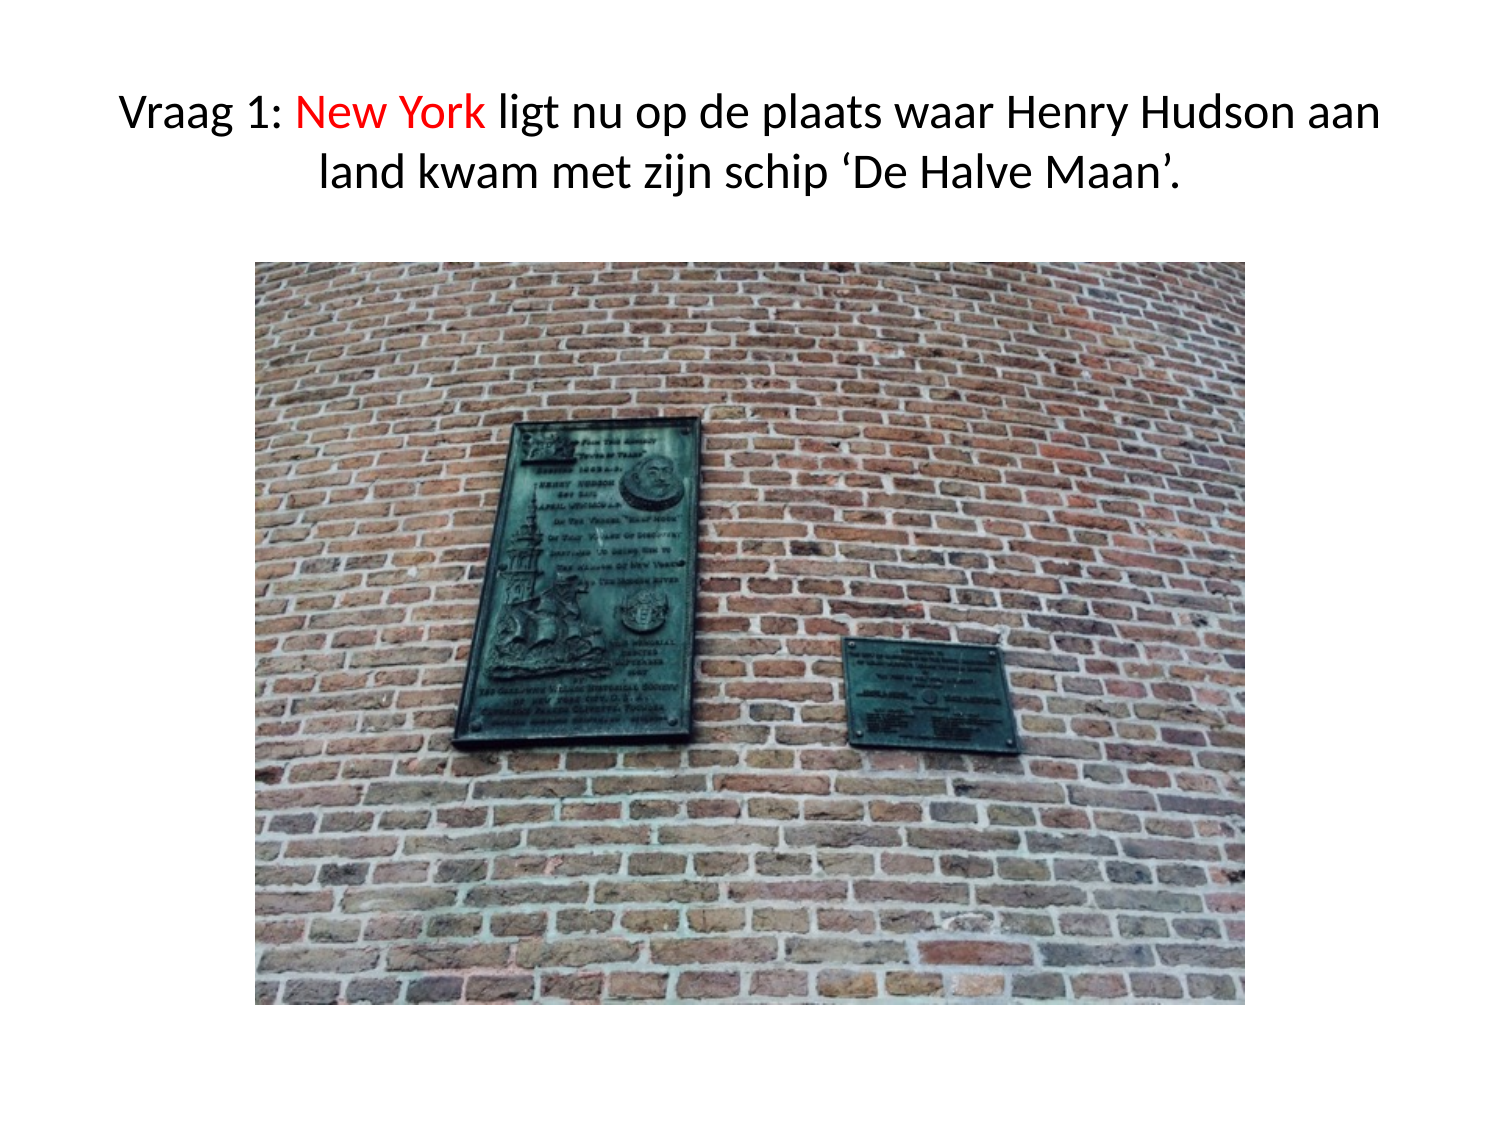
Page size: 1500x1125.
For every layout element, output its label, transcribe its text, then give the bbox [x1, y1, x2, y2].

title Vraag 1: New York ligt nu op de plaats waar Henry Hudson aan land kwam met zijn schip ‘De Halve Maan’. [75, 45, 1425, 233]
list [74, 262, 1426, 1006]
